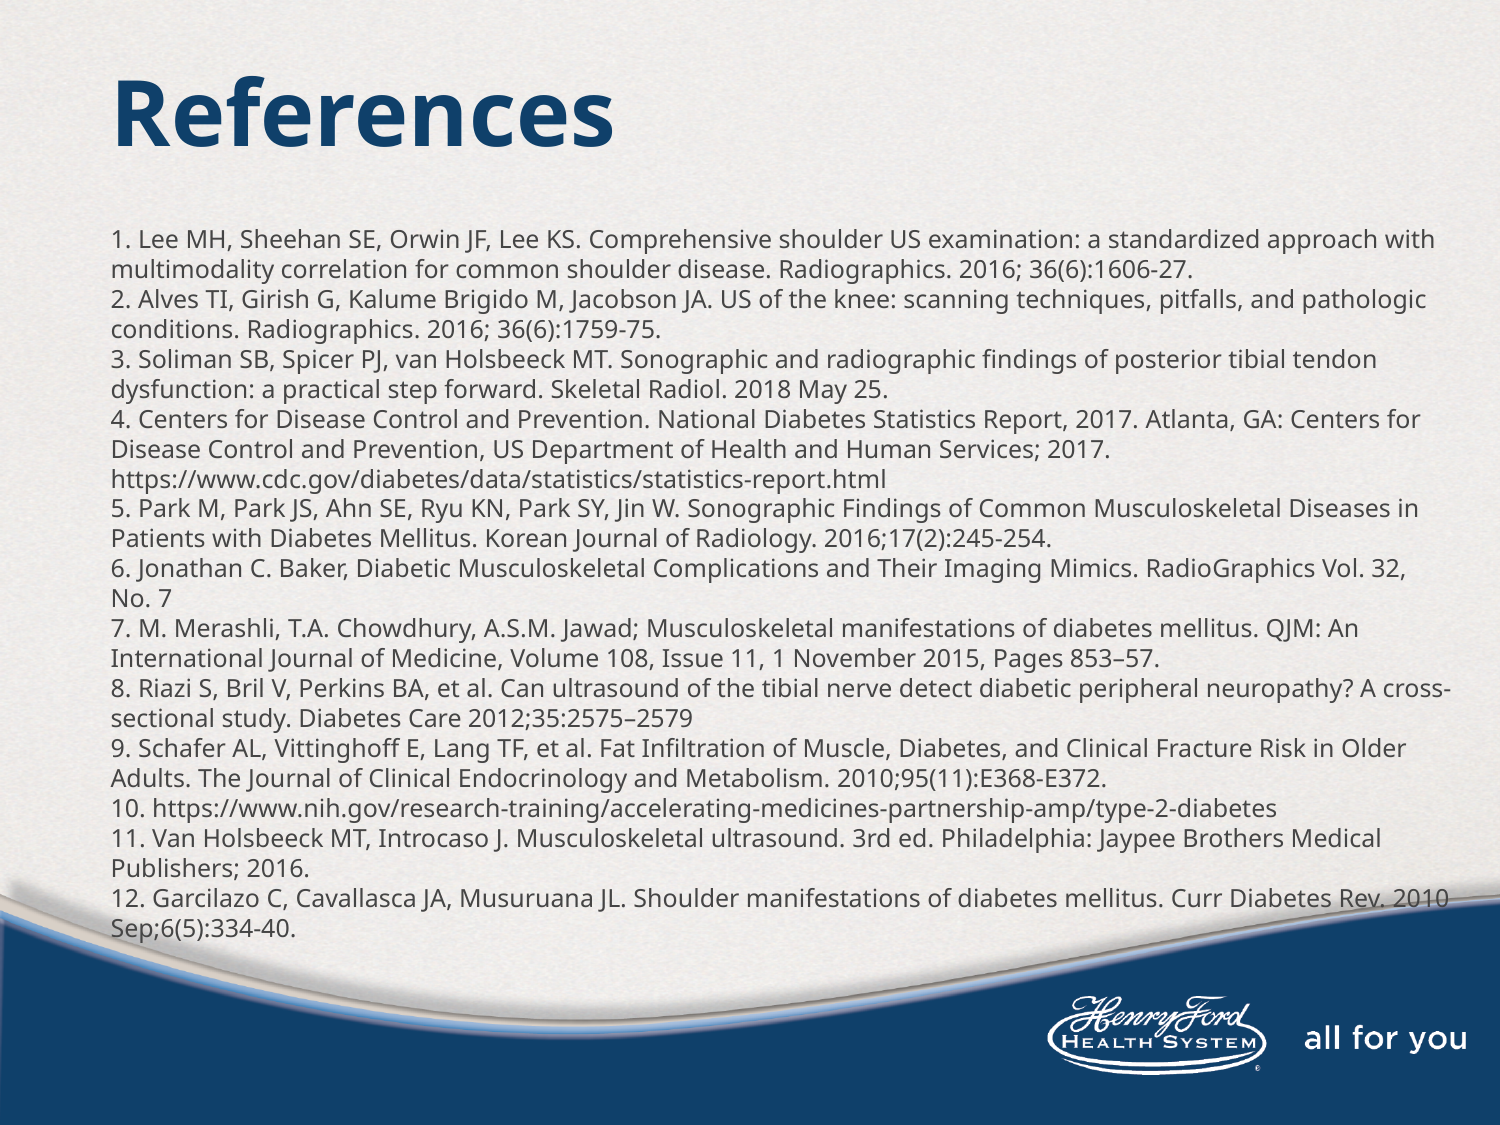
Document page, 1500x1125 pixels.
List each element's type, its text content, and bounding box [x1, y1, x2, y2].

picture [0, 0, 1500, 1125]
title References [103, 59, 1397, 216]
list 1. Lee MH, Sheehan SE, Orwin JF, Lee KS. Comprehensive shoulder US examination: a standardized approach with multimodality correlation for common shoulder disease. Radiographics. 2016; 36(6):1606-27. 2. Alves TI, Girish G, Kalume Brigido M, Jacobson JA. US of the knee: scanning techniques, pitfalls, and pathologic conditions. Radiographics. 2016; 36(6):1759-75. 3. Soliman SB, Spicer PJ, van Holsbeeck MT. Sonographic and radiographic findings of posterior tibial tendon dysfunction: a practical step forward. Skeletal Radiol. 2018 May 25. 4. Centers for Disease Control and Prevention. National Diabetes Statistics Report, 2017. Atlanta, GA: Centers for Disease Control and Prevention, US Department of Health and Human Services; 2017. https://www.cdc.gov/diabetes/data/statistics/statistics-report.html 5. Park M, Park JS, Ahn SE, Ryu KN, Park SY, Jin W. Sonographic Findings of Common Musculoskeletal Diseases in Patients with Diabetes Mellitus. Korean Journal of Radiology. 2016;17(2):245-254. 6. Jonathan C. Baker, Diabetic Musculoskeletal Complications and Their Imaging Mimics. RadioGraphics Vol. 32, No. 7 7. M. Merashli, T.A. Chowdhury, A.S.M. Jawad; Musculoskeletal manifestations of diabetes mellitus. QJM: An International Journal of Medicine, Volume 108, Issue 11, 1 November 2015, Pages 853–57. 8. Riazi S, Bril V, Perkins BA, et al. Can ultrasound of the tibial nerve detect diabetic peripheral neuropathy? A cross-sectional study. Diabetes Care 2012;35:2575–2579 9. Schafer AL, Vittinghoff E, Lang TF, et al. Fat Infiltration of Muscle, Diabetes, and Clinical Fracture Risk in Older Adults. The Journal of Clinical Endocrinology and Metabolism. 2010;95(11):E368-E372. 10. https://www.nih.gov/research-training/accelerating-medicines-partnership-amp/type-2-diabetes 11. Van Holsbeeck MT, Introcaso J. Musculoskeletal ultrasound. 3rd ed. Philadelphia: Jaypee Brothers Medical Publishers; 2016. 12. Garcilazo C, Cavallasca JA, Musuruana JL. Shoulder manifestations of diabetes mellitus. Curr Diabetes Rev. 2010 Sep;6(5):334-40. [103, 216, 1463, 943]
